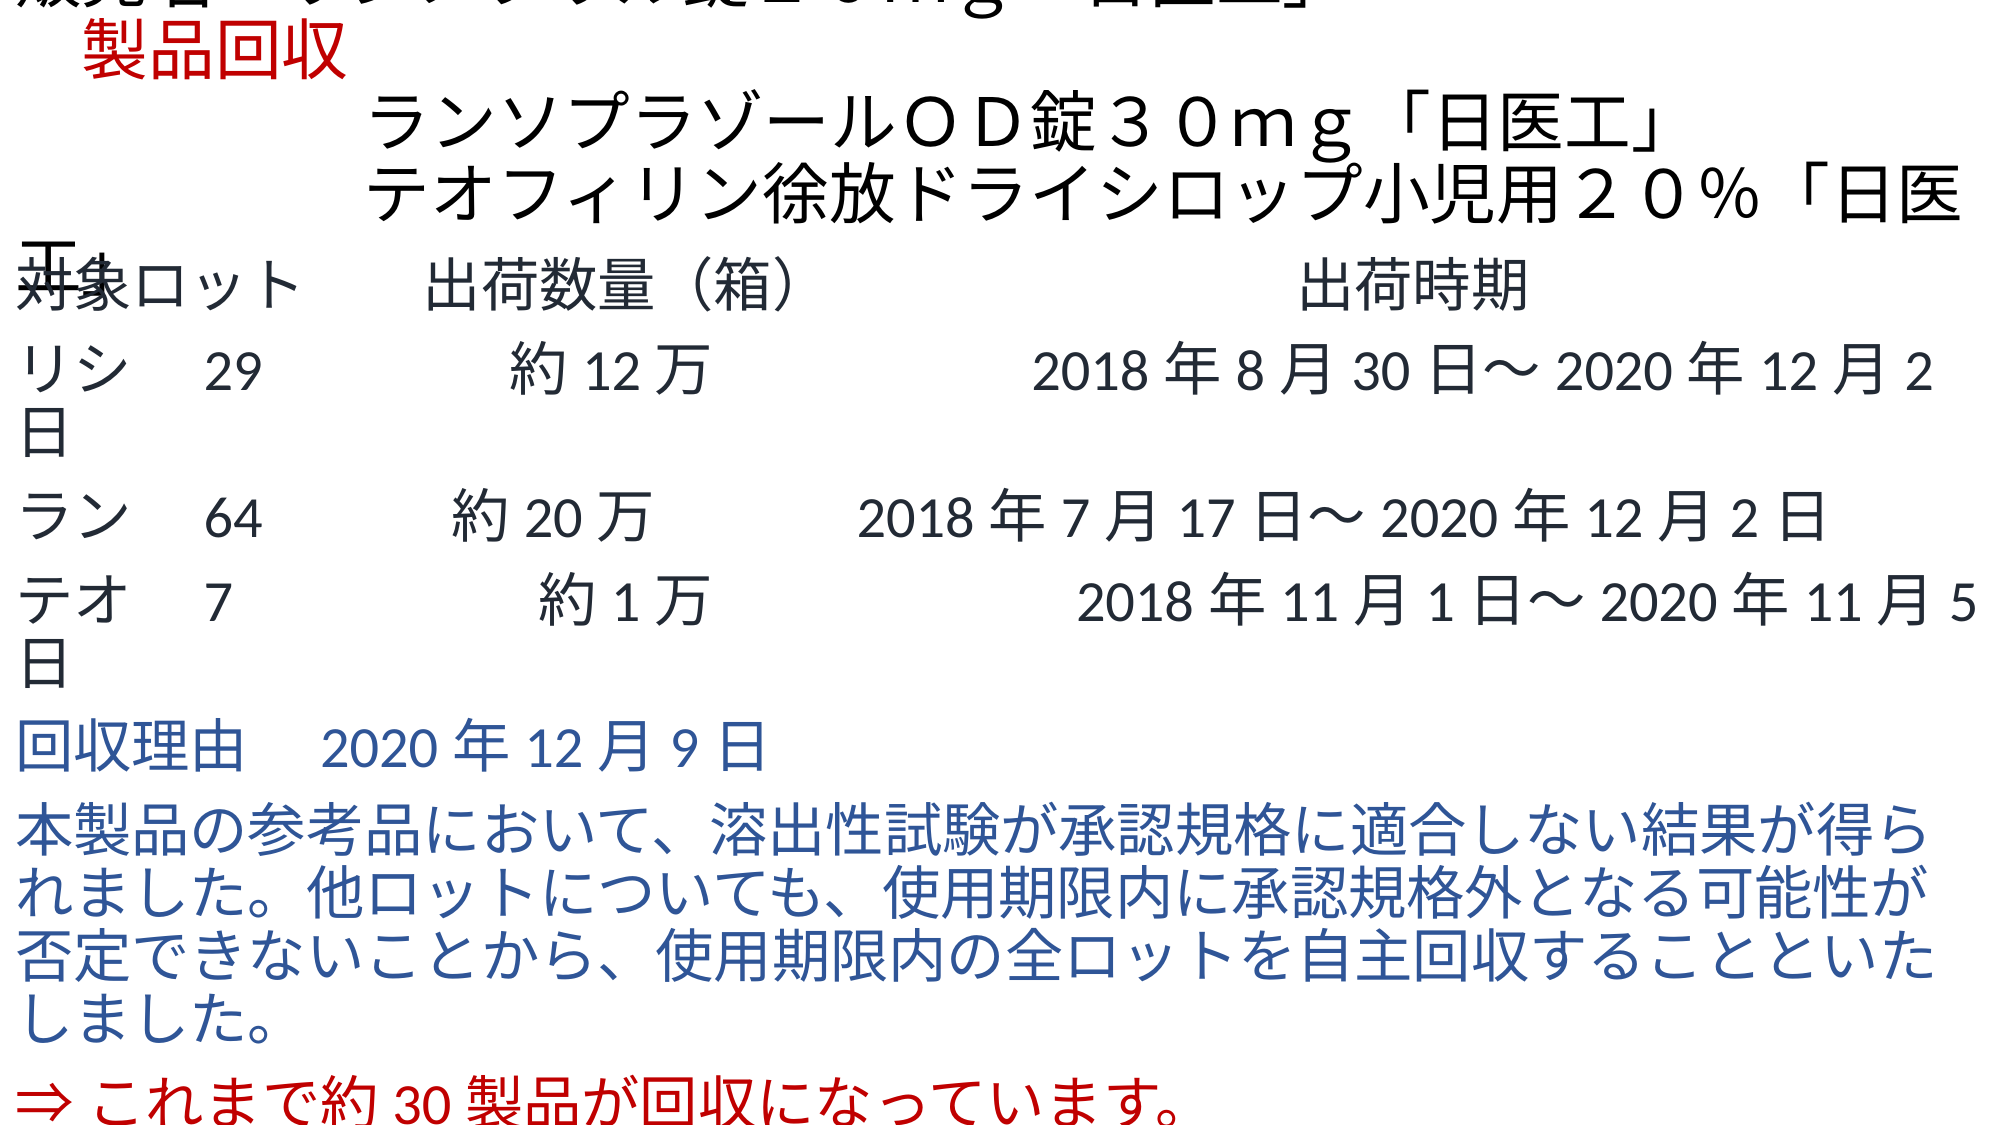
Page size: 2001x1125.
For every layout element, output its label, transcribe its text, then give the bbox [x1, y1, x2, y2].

list 対象ロット 出荷数量（箱） 出荷時期 リシ 29 約12万 2018年8月30日～2020年12月2日 ラン 64 約20万 2018年7月17日～2020年12月2日 テオ 7 約1万 2018年11月1日～2020年11月5日 回収理由 2020年12月9日 本製品の参考品において、溶出性試験が承認規格に適合しない結果が得られました。他ロットについても、使用期限内に承認規格外となる可能性が否定できないことから、使用期限内の全ロットを自主回収することといたしました。 ⇒これまで約30製品が回収になっています。 さらにGMP不備が発見されて製品回収が増えているのでしょう。 [0, 249, 2000, 1125]
title 販売名 リシノプリル錠１０ｍｇ「日医工」 製品回収 ランソプラゾールＯＤ錠３０ｍｇ「日医工」 テオフィリン徐放ドライシロップ小児用２０％「日医工」 [0, 0, 2000, 249]
